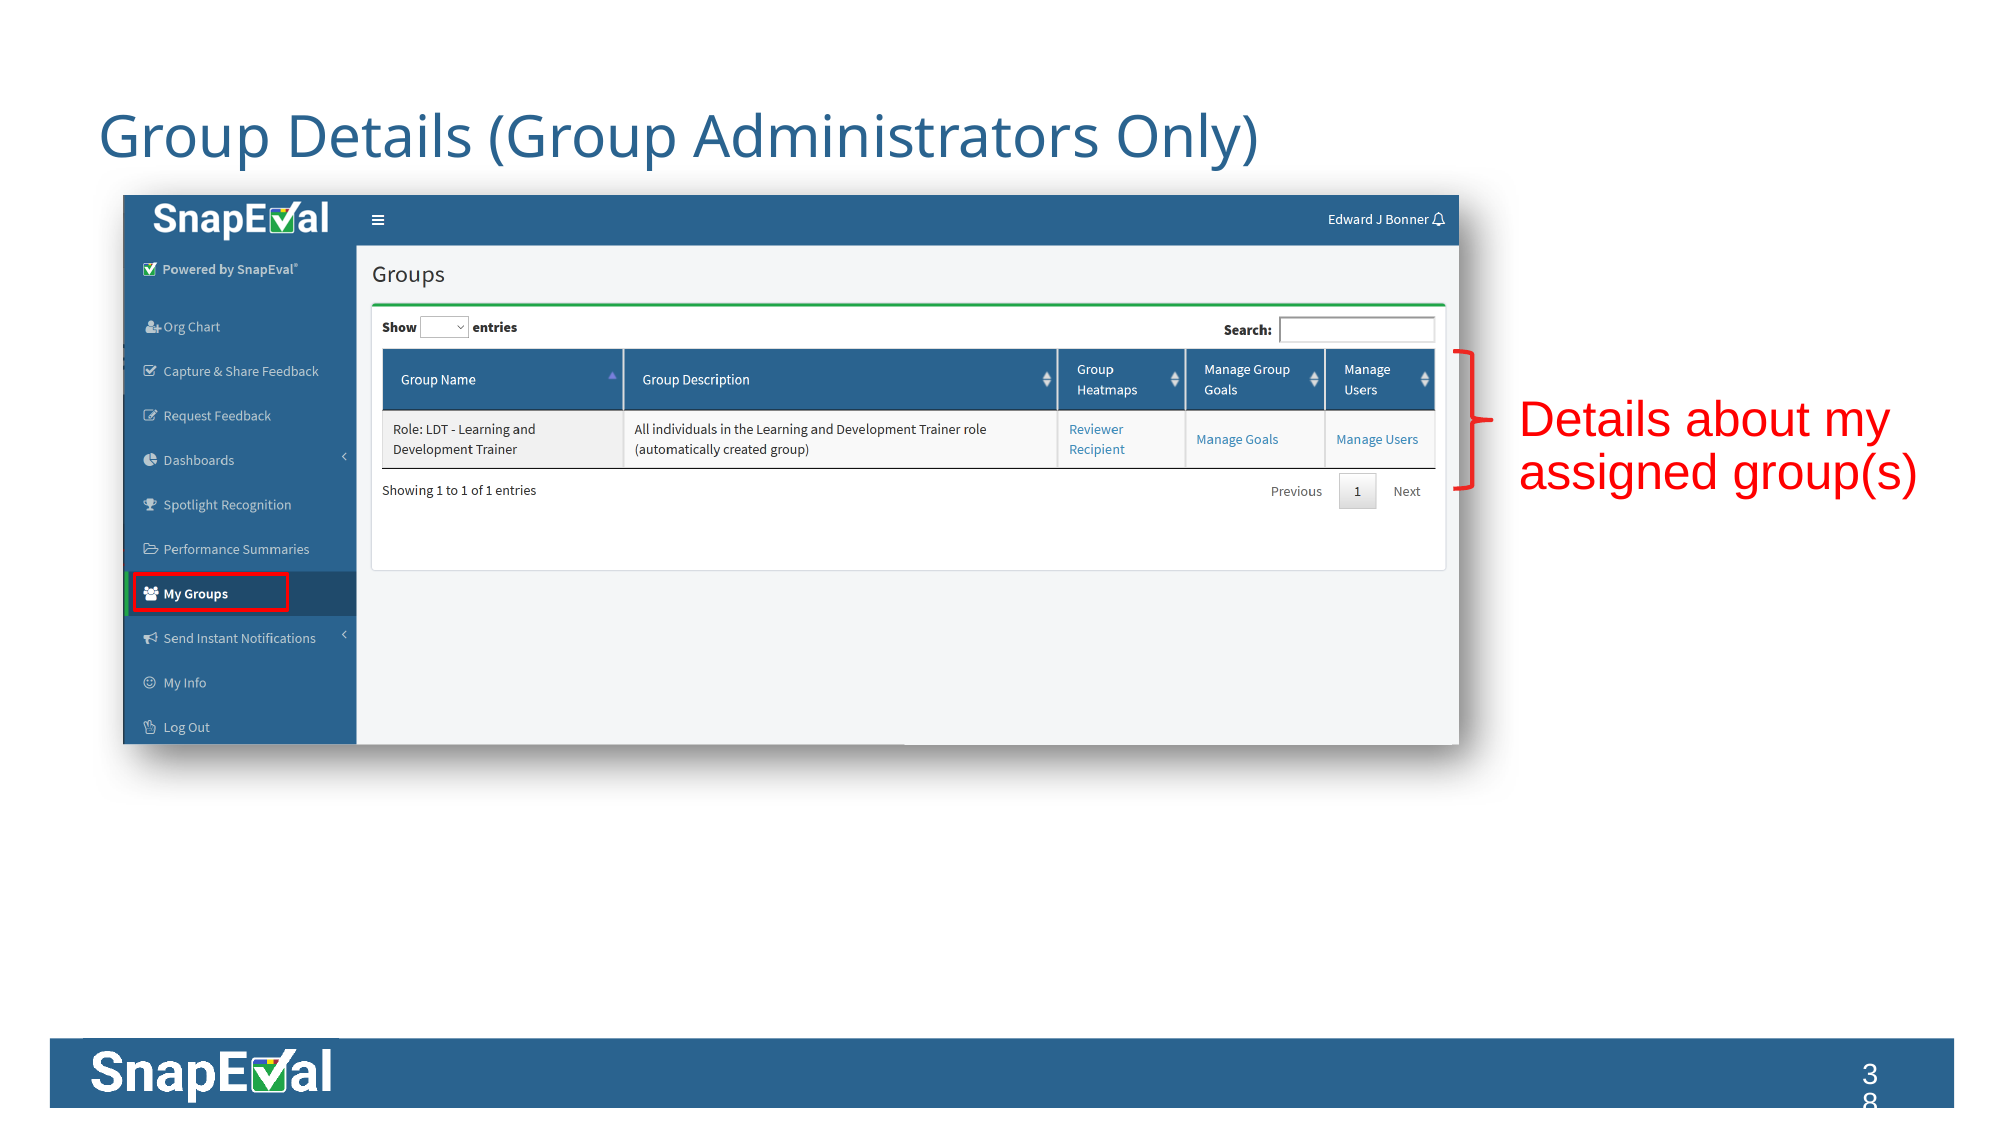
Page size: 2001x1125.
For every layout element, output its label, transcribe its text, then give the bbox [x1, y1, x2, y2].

picture [123, 194, 1460, 745]
text_box [1464, 351, 1492, 489]
picture [83, 1038, 339, 1108]
text_box Details about my assigned group(s) [1503, 385, 1963, 455]
title Group Details (Group Administrators Only) [83, 40, 1917, 179]
slide_number 38 [1846, 1060, 1882, 1086]
